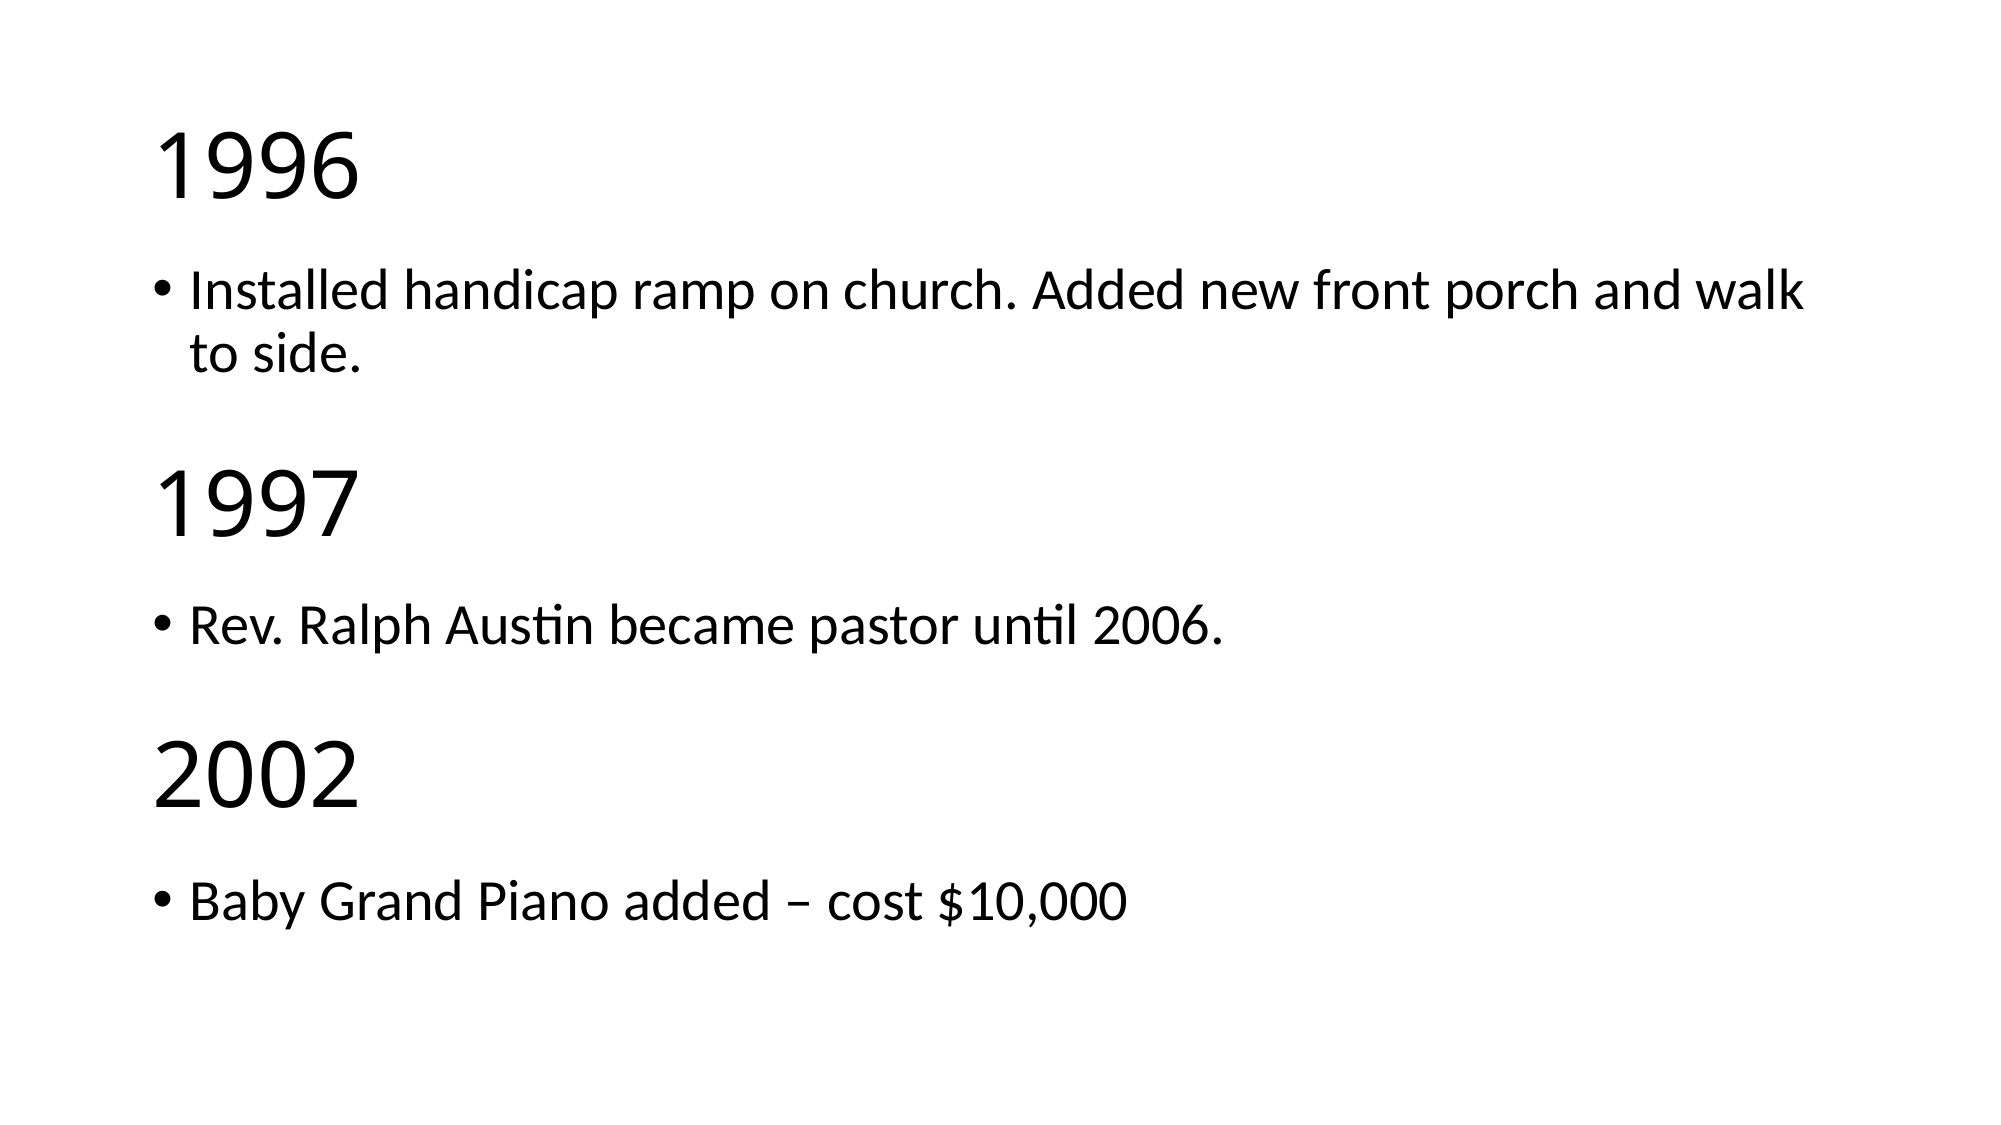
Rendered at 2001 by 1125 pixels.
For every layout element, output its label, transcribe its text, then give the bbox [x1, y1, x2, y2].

text_box 1997 [137, 397, 1863, 586]
list Installed handicap ramp on church. Added new front porch and walk to side. [137, 252, 1863, 397]
text_box Rev. Ralph Austin became pastor until 2006. [137, 586, 1863, 669]
text_box Baby Grand Piano added – cost $10,000 [137, 863, 1863, 1019]
text_box 2002 [137, 669, 1863, 863]
title 1996 [137, 59, 1863, 252]
